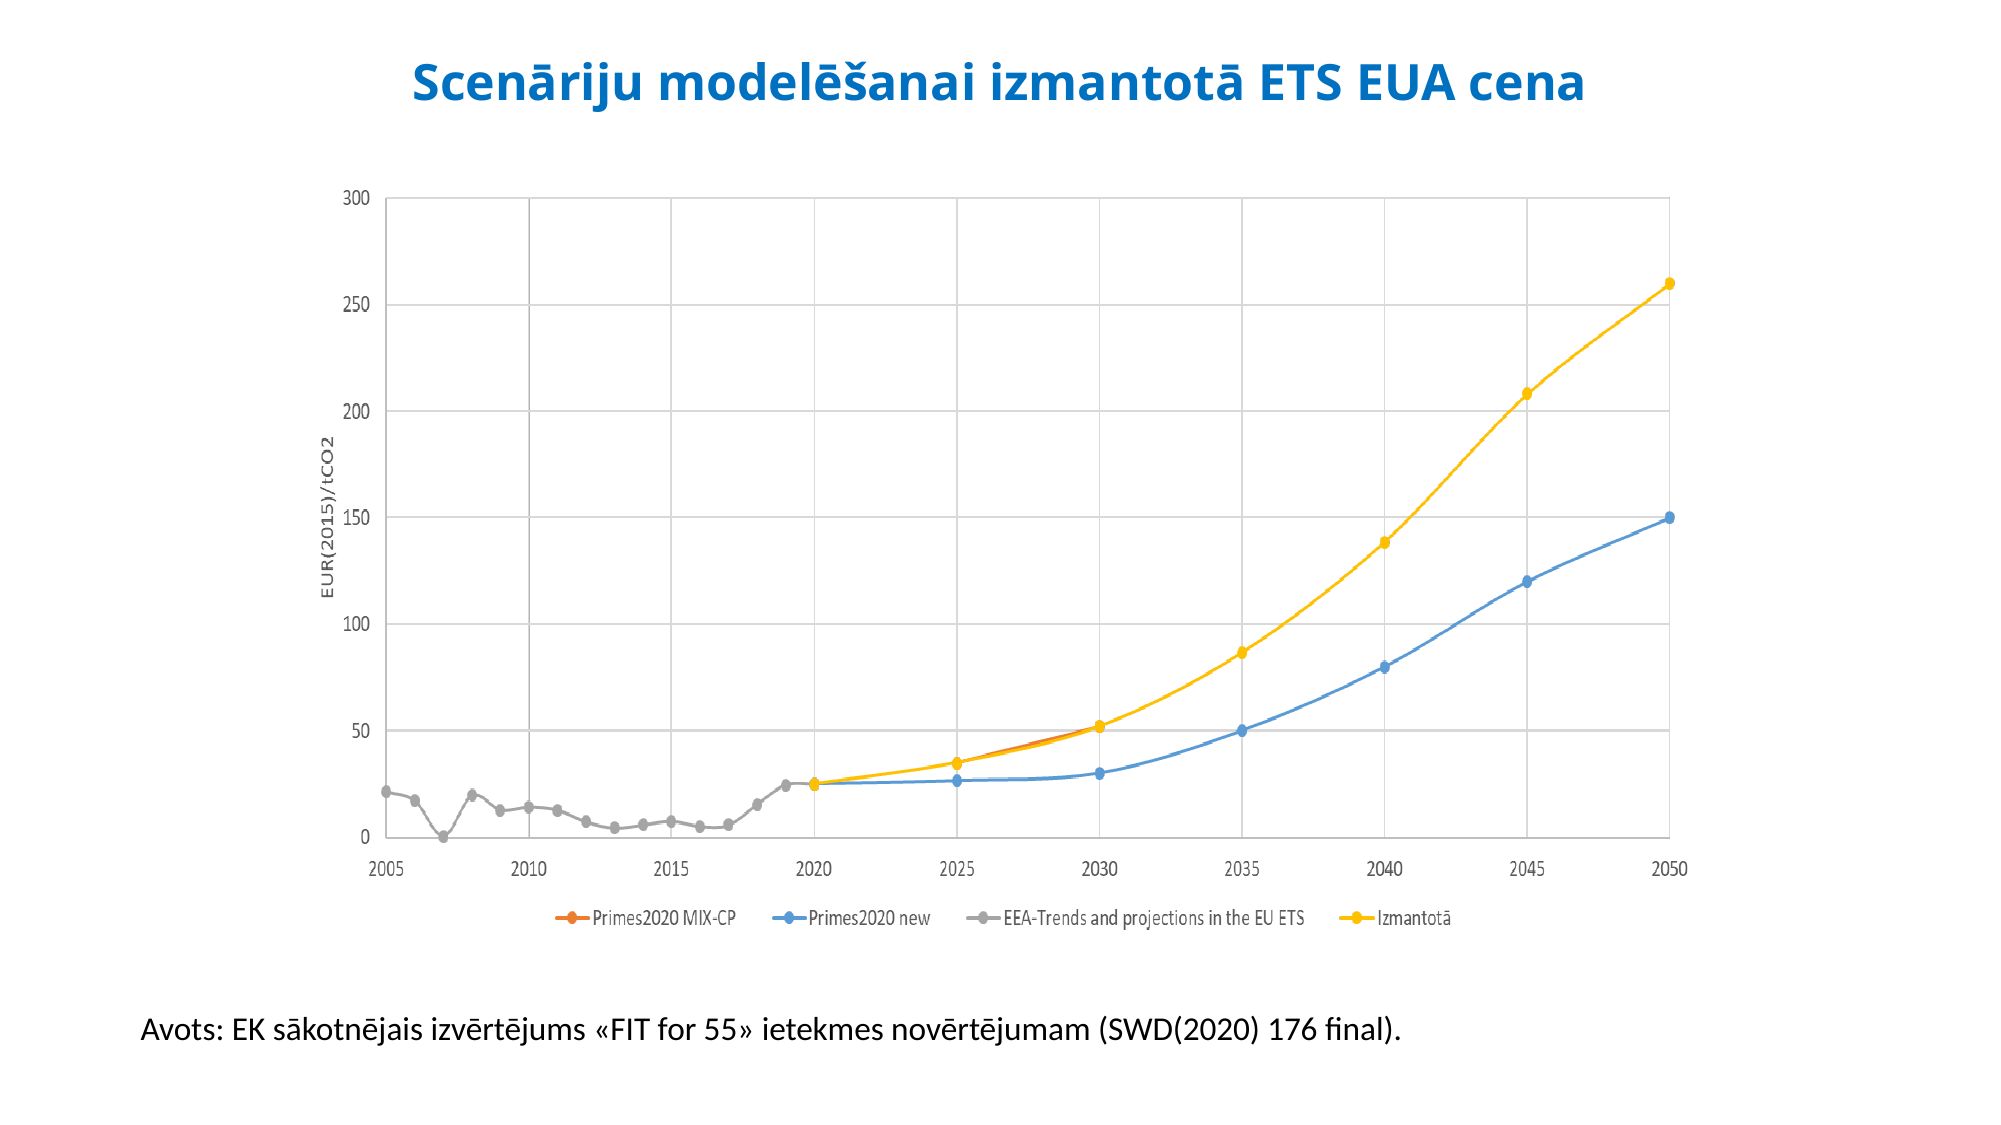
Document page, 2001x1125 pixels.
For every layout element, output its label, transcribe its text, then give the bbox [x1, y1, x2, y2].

text_box Avots: EK sākotnējais izvērtējums «FIT for 55» ietekmes novērtējumam (SWD(2020) 176 final). [125, 999, 1627, 1055]
title Scenāriju modelēšanai izmantotā ETS EUA cena [99, 42, 1900, 139]
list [293, 172, 1707, 953]
